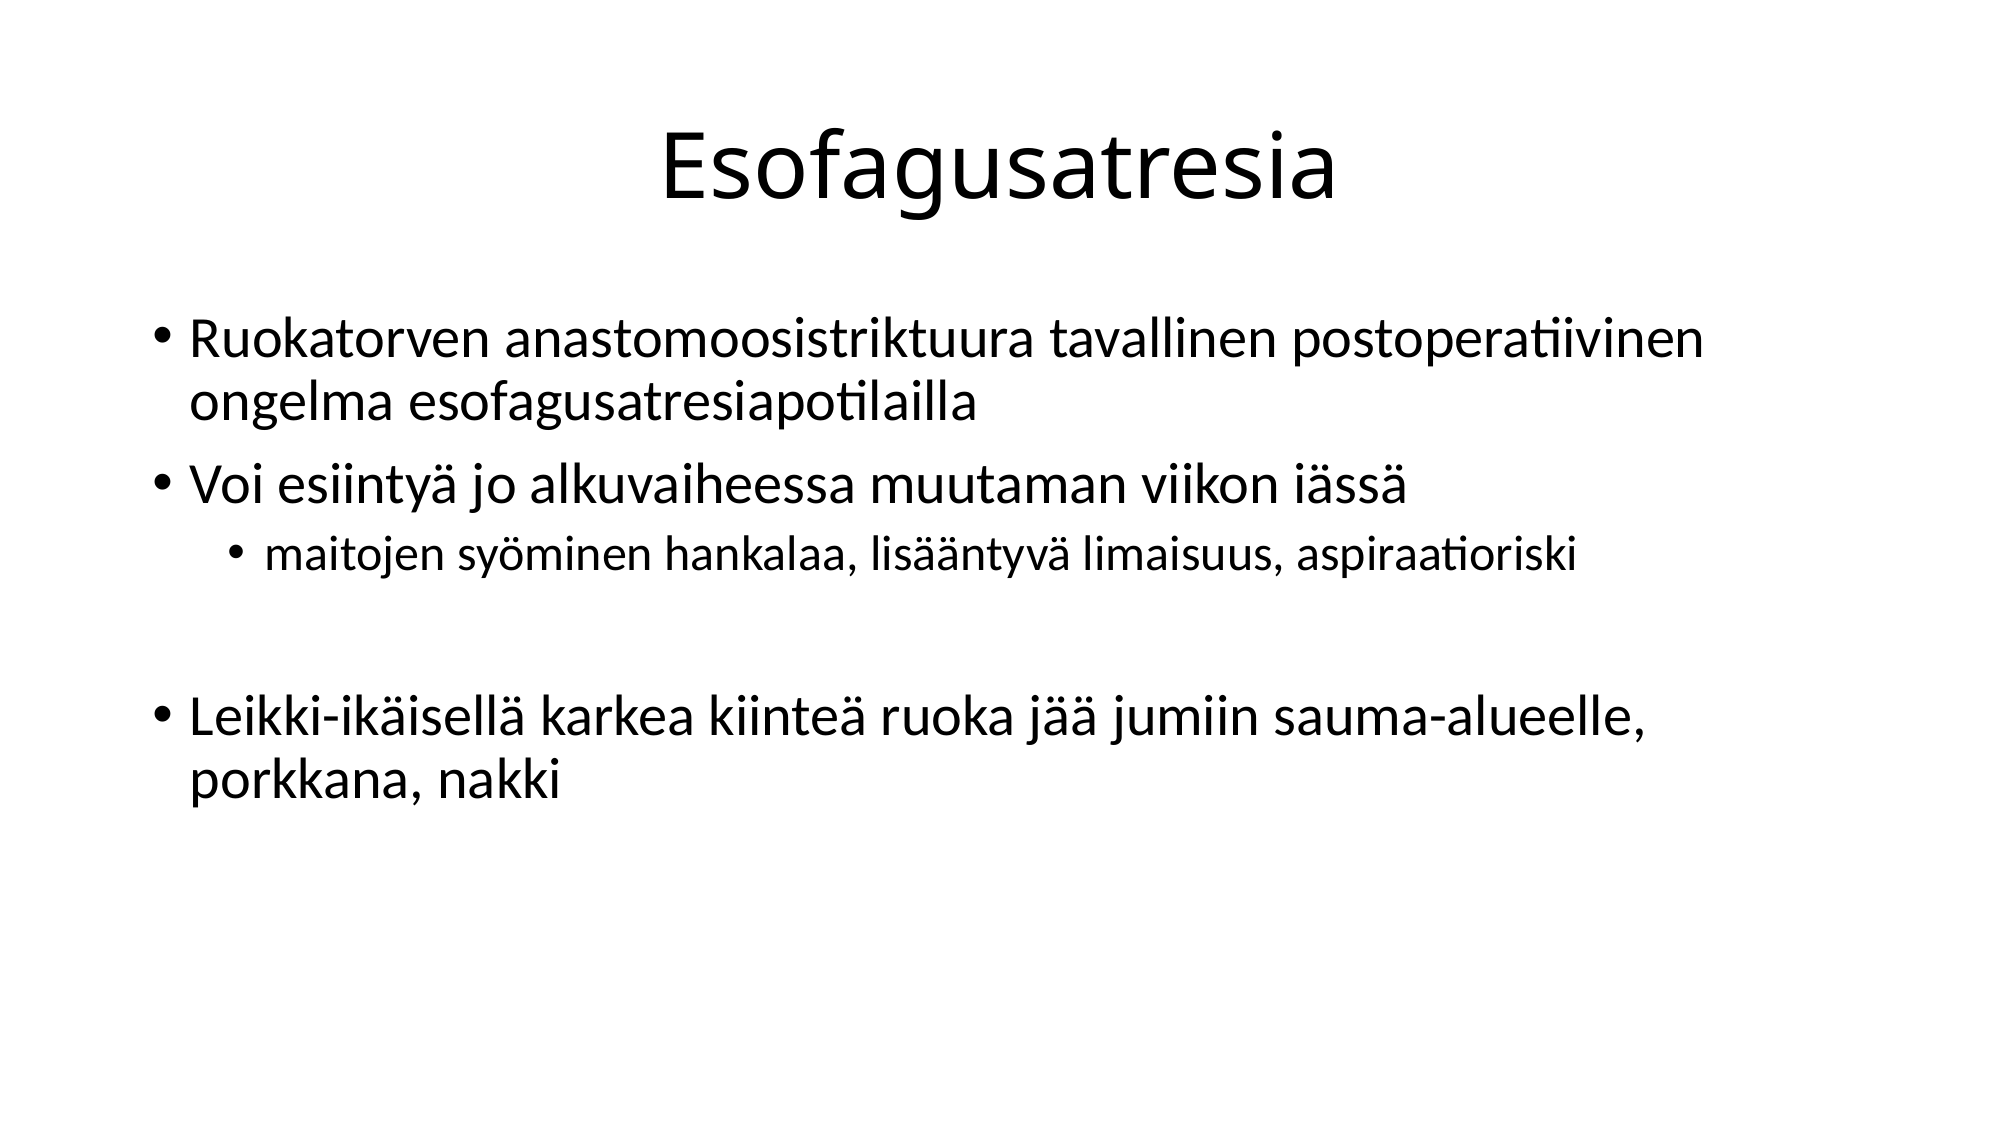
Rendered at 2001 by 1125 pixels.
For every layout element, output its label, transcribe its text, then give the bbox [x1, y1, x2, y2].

list Ruokatorven anastomoosistriktuura tavallinen postoperatiivinen ongelma esofagusatresiapotilailla Voi esiintyä jo alkuvaiheessa muutaman viikon iässä maitojen syöminen hankalaa, lisääntyvä limaisuus, aspiraatioriski Leikki-ikäisellä karkea kiinteä ruoka jää jumiin sauma-alueelle, porkkana, nakki [137, 299, 1863, 1014]
title Esofagusatresia [137, 59, 1863, 278]
